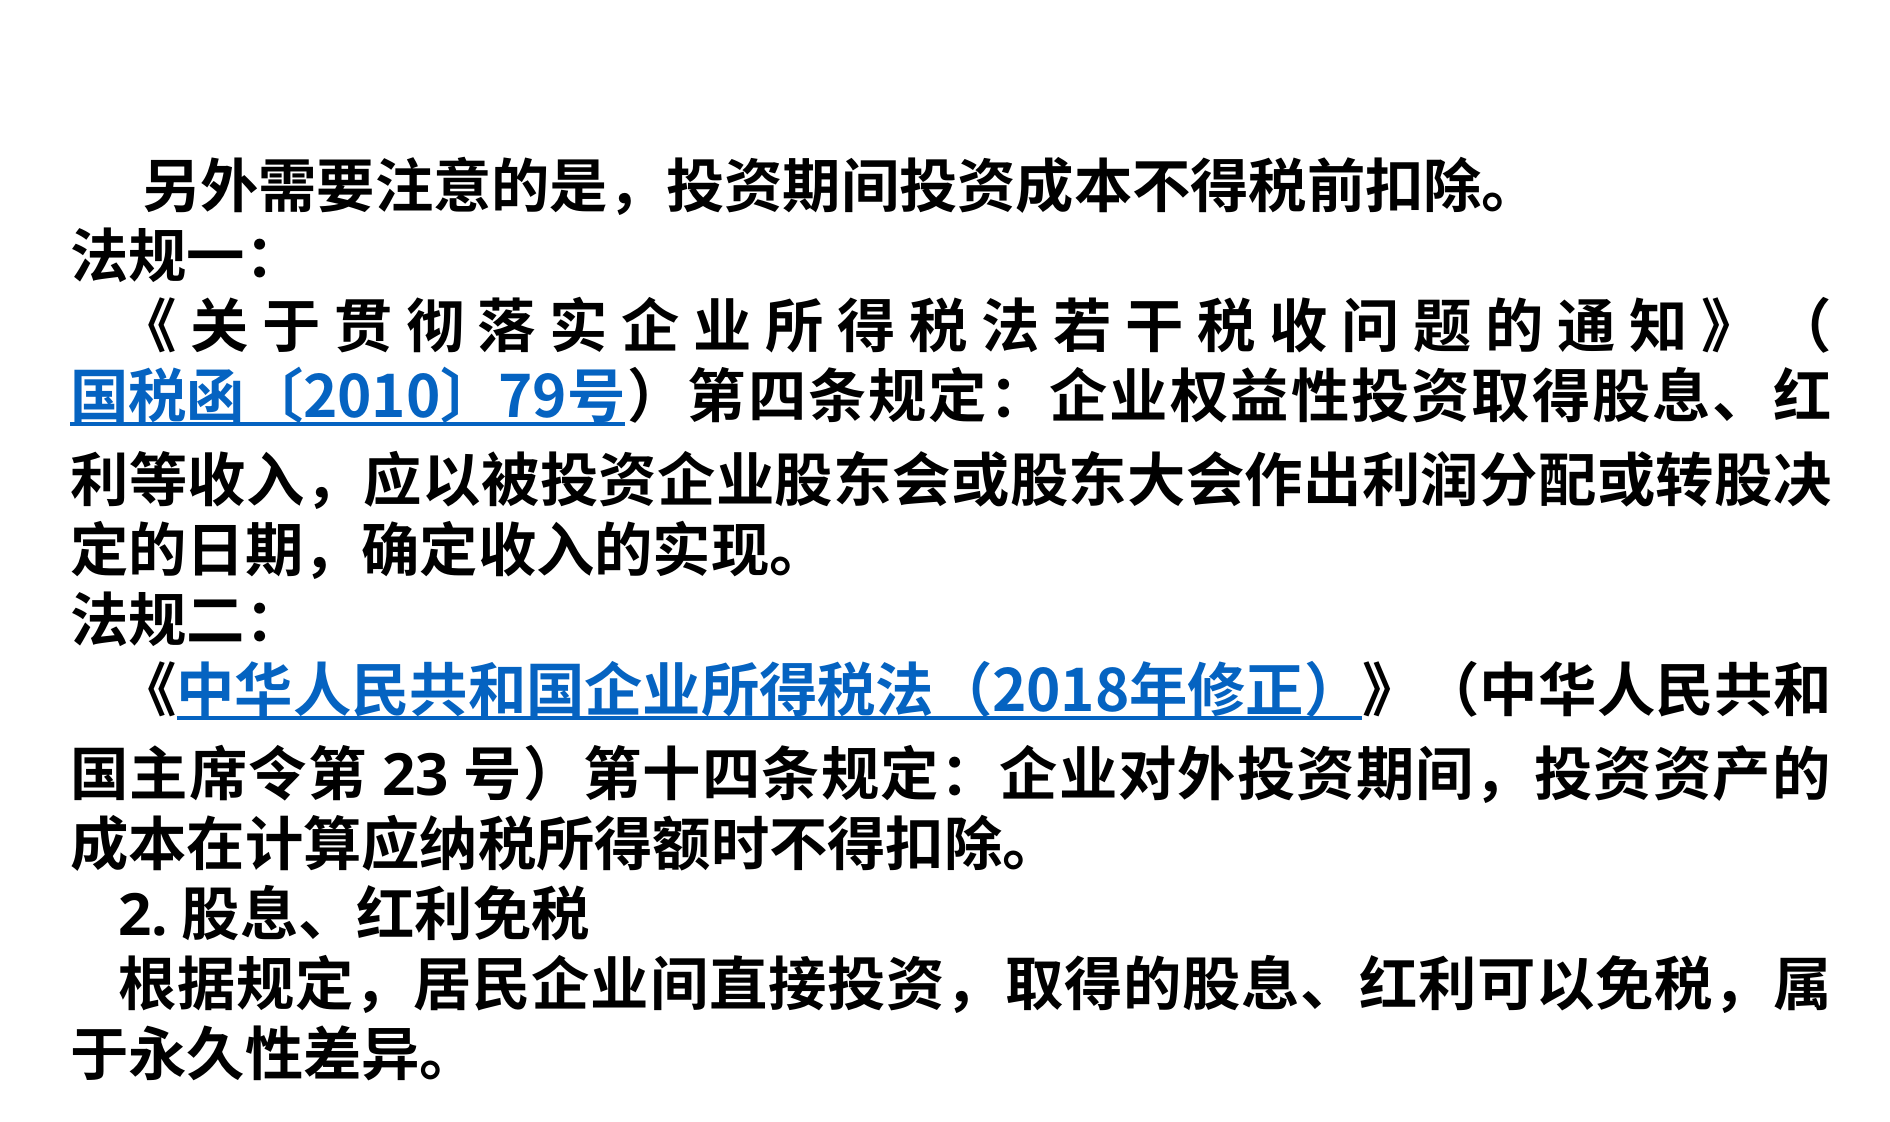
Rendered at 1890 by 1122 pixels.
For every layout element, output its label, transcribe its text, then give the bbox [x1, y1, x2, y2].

text_box 另外需要注意的是，投资期间投资成本不得税前扣除。 法规一： 《关于贯彻落实企业所得税法若干税收问题的通知》（国税函〔2010〕79号）第四条规定：企业权益性投资取得股息、红利等收入，应以被投资企业股东会或股东大会作出利润分配或转股决定的日期，确定收入的实现。 法规二： 《中华人民共和国企业所得税法（2018年修正）》（中华人民共和国主席令第23号）第十四条规定：企业对外投资期间，投资资产的成本在计算应纳税所得额时不得扣除。 2.股息、红利免税 根据规定，居民企业间直接投资，取得的股息、红利可以免税，属于永久性差异。 [55, 141, 1847, 1013]
